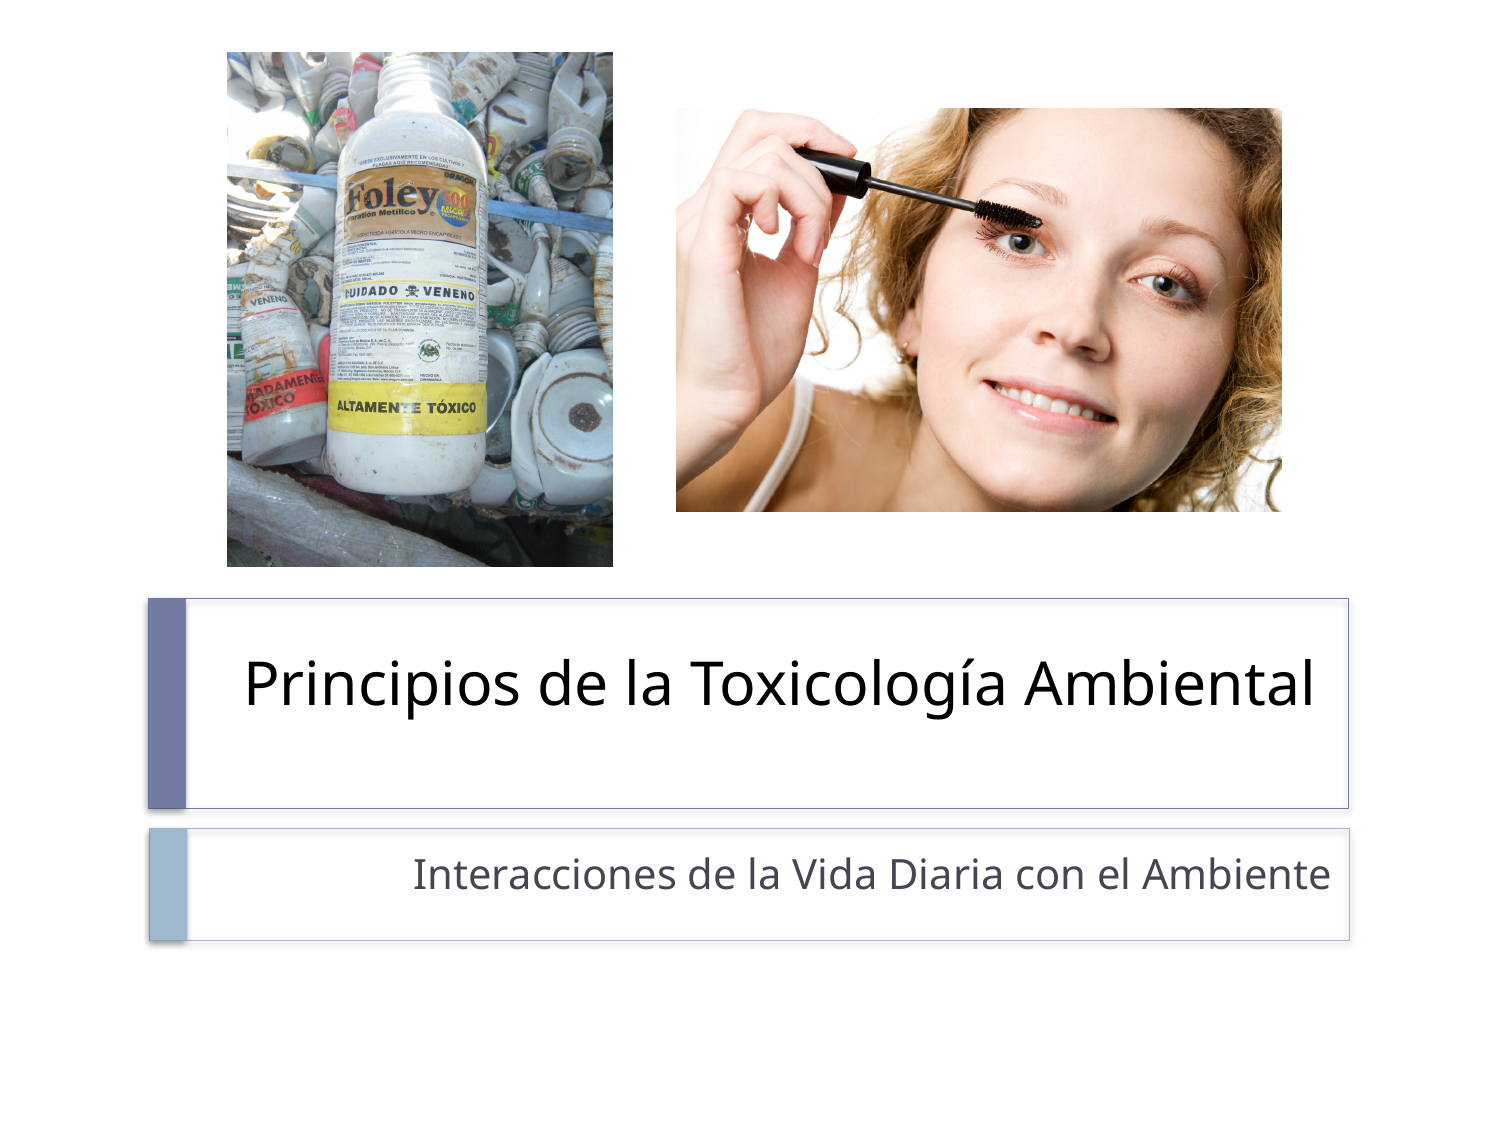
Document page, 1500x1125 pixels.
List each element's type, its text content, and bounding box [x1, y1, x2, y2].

picture [676, 107, 1283, 512]
title Principios de la Toxicología Ambiental [178, 637, 1348, 800]
picture [226, 52, 613, 568]
subtitle Interacciones de la Vida Diaria con el Ambiente [178, 840, 1348, 929]
